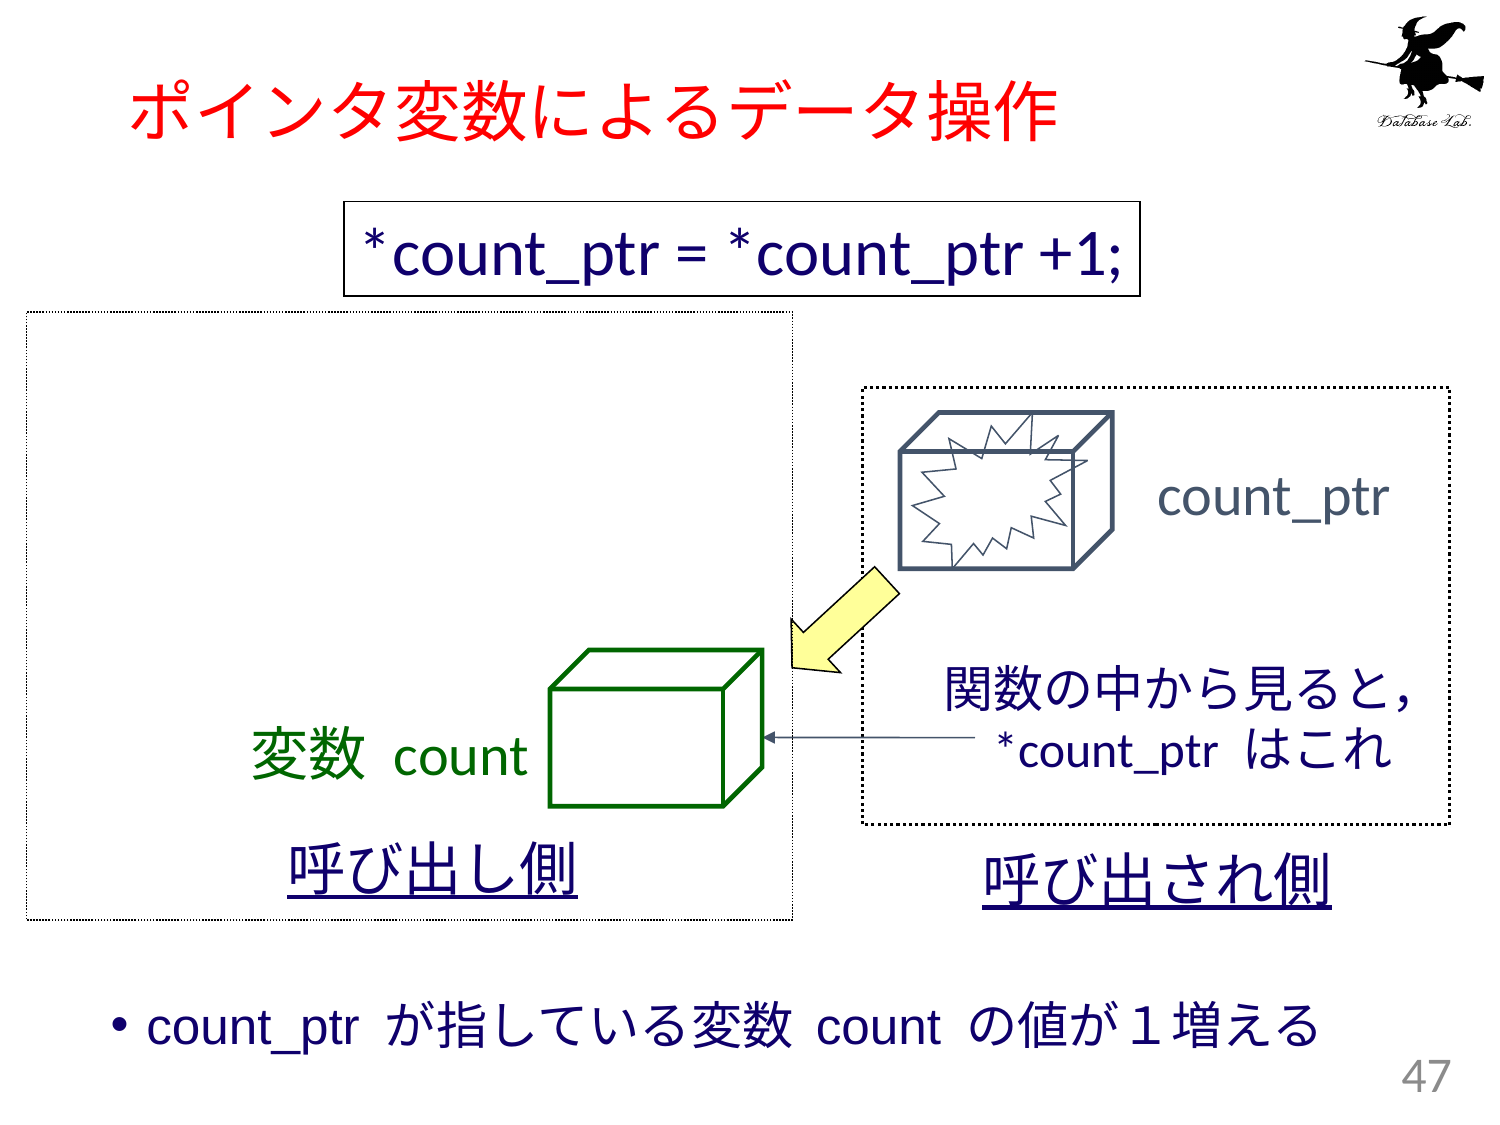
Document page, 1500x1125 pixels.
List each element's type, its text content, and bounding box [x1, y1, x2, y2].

list count_ptr が指している変数 count の値が１増える [95, 985, 1426, 1076]
picture [1362, 14, 1486, 130]
text_box [862, 738, 1450, 825]
text_box [862, 387, 1450, 737]
slide_number 47 [1129, 1042, 1467, 1103]
text_box [793, 566, 900, 673]
text_box [26, 311, 793, 921]
text_box [899, 412, 1113, 569]
text_box *count_ptr = *count_ptr +1; [344, 201, 1140, 297]
text_box 関数の中から見ると， *count_ptr はこれ [928, 649, 1457, 785]
text_box [87, 237, 1363, 400]
title ポインタ変数によるデータ操作 [112, 50, 1388, 181]
text_box 呼び出され側 [967, 835, 1347, 921]
text_box count_ptr [1142, 450, 1407, 535]
